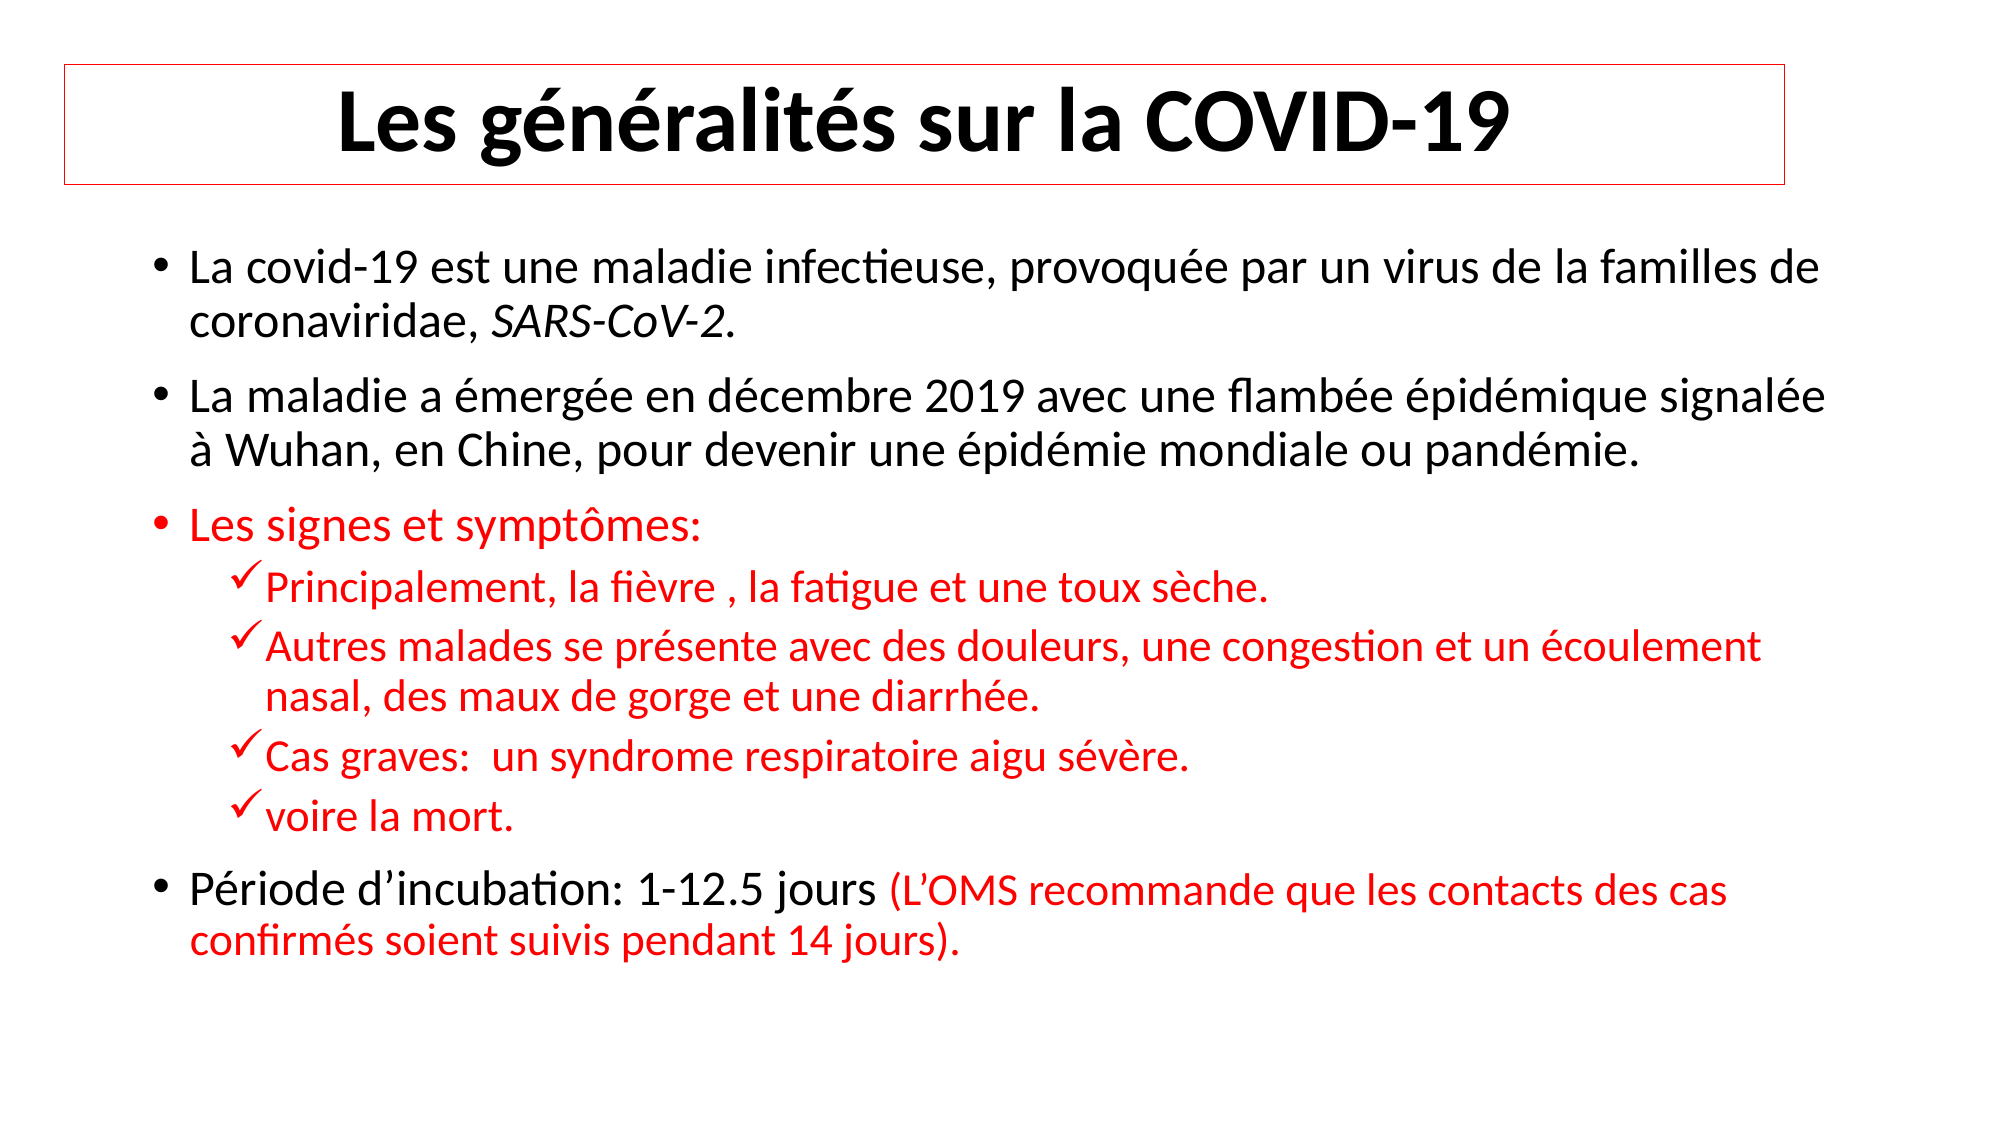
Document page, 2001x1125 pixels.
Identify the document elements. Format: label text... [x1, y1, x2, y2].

list La covid-19 est une maladie infectieuse, provoquée par un virus de la familles de coronaviridae, SARS-CoV-2. La maladie a émergée en décembre 2019 avec une flambée épidémique signalée à Wuhan, en Chine, pour devenir une épidémie mondiale ou pandémie. Les signes et symptômes: Principalement, la fièvre , la fatigue et une toux sèche. Autres malades se présente avec des douleurs, une congestion et un écoulement nasal, des maux de gorge et une diarrhée. Cas graves: un syndrome respiratoire aigu sévère. voire la mort. Période d’incubation: 1-12.5 jours (L’OMS recommande que les contacts des cas confirmés soient suivis pendant 14 jours). [137, 233, 1863, 1014]
title Les généralités sur la COVID-19 [64, 64, 1785, 185]
